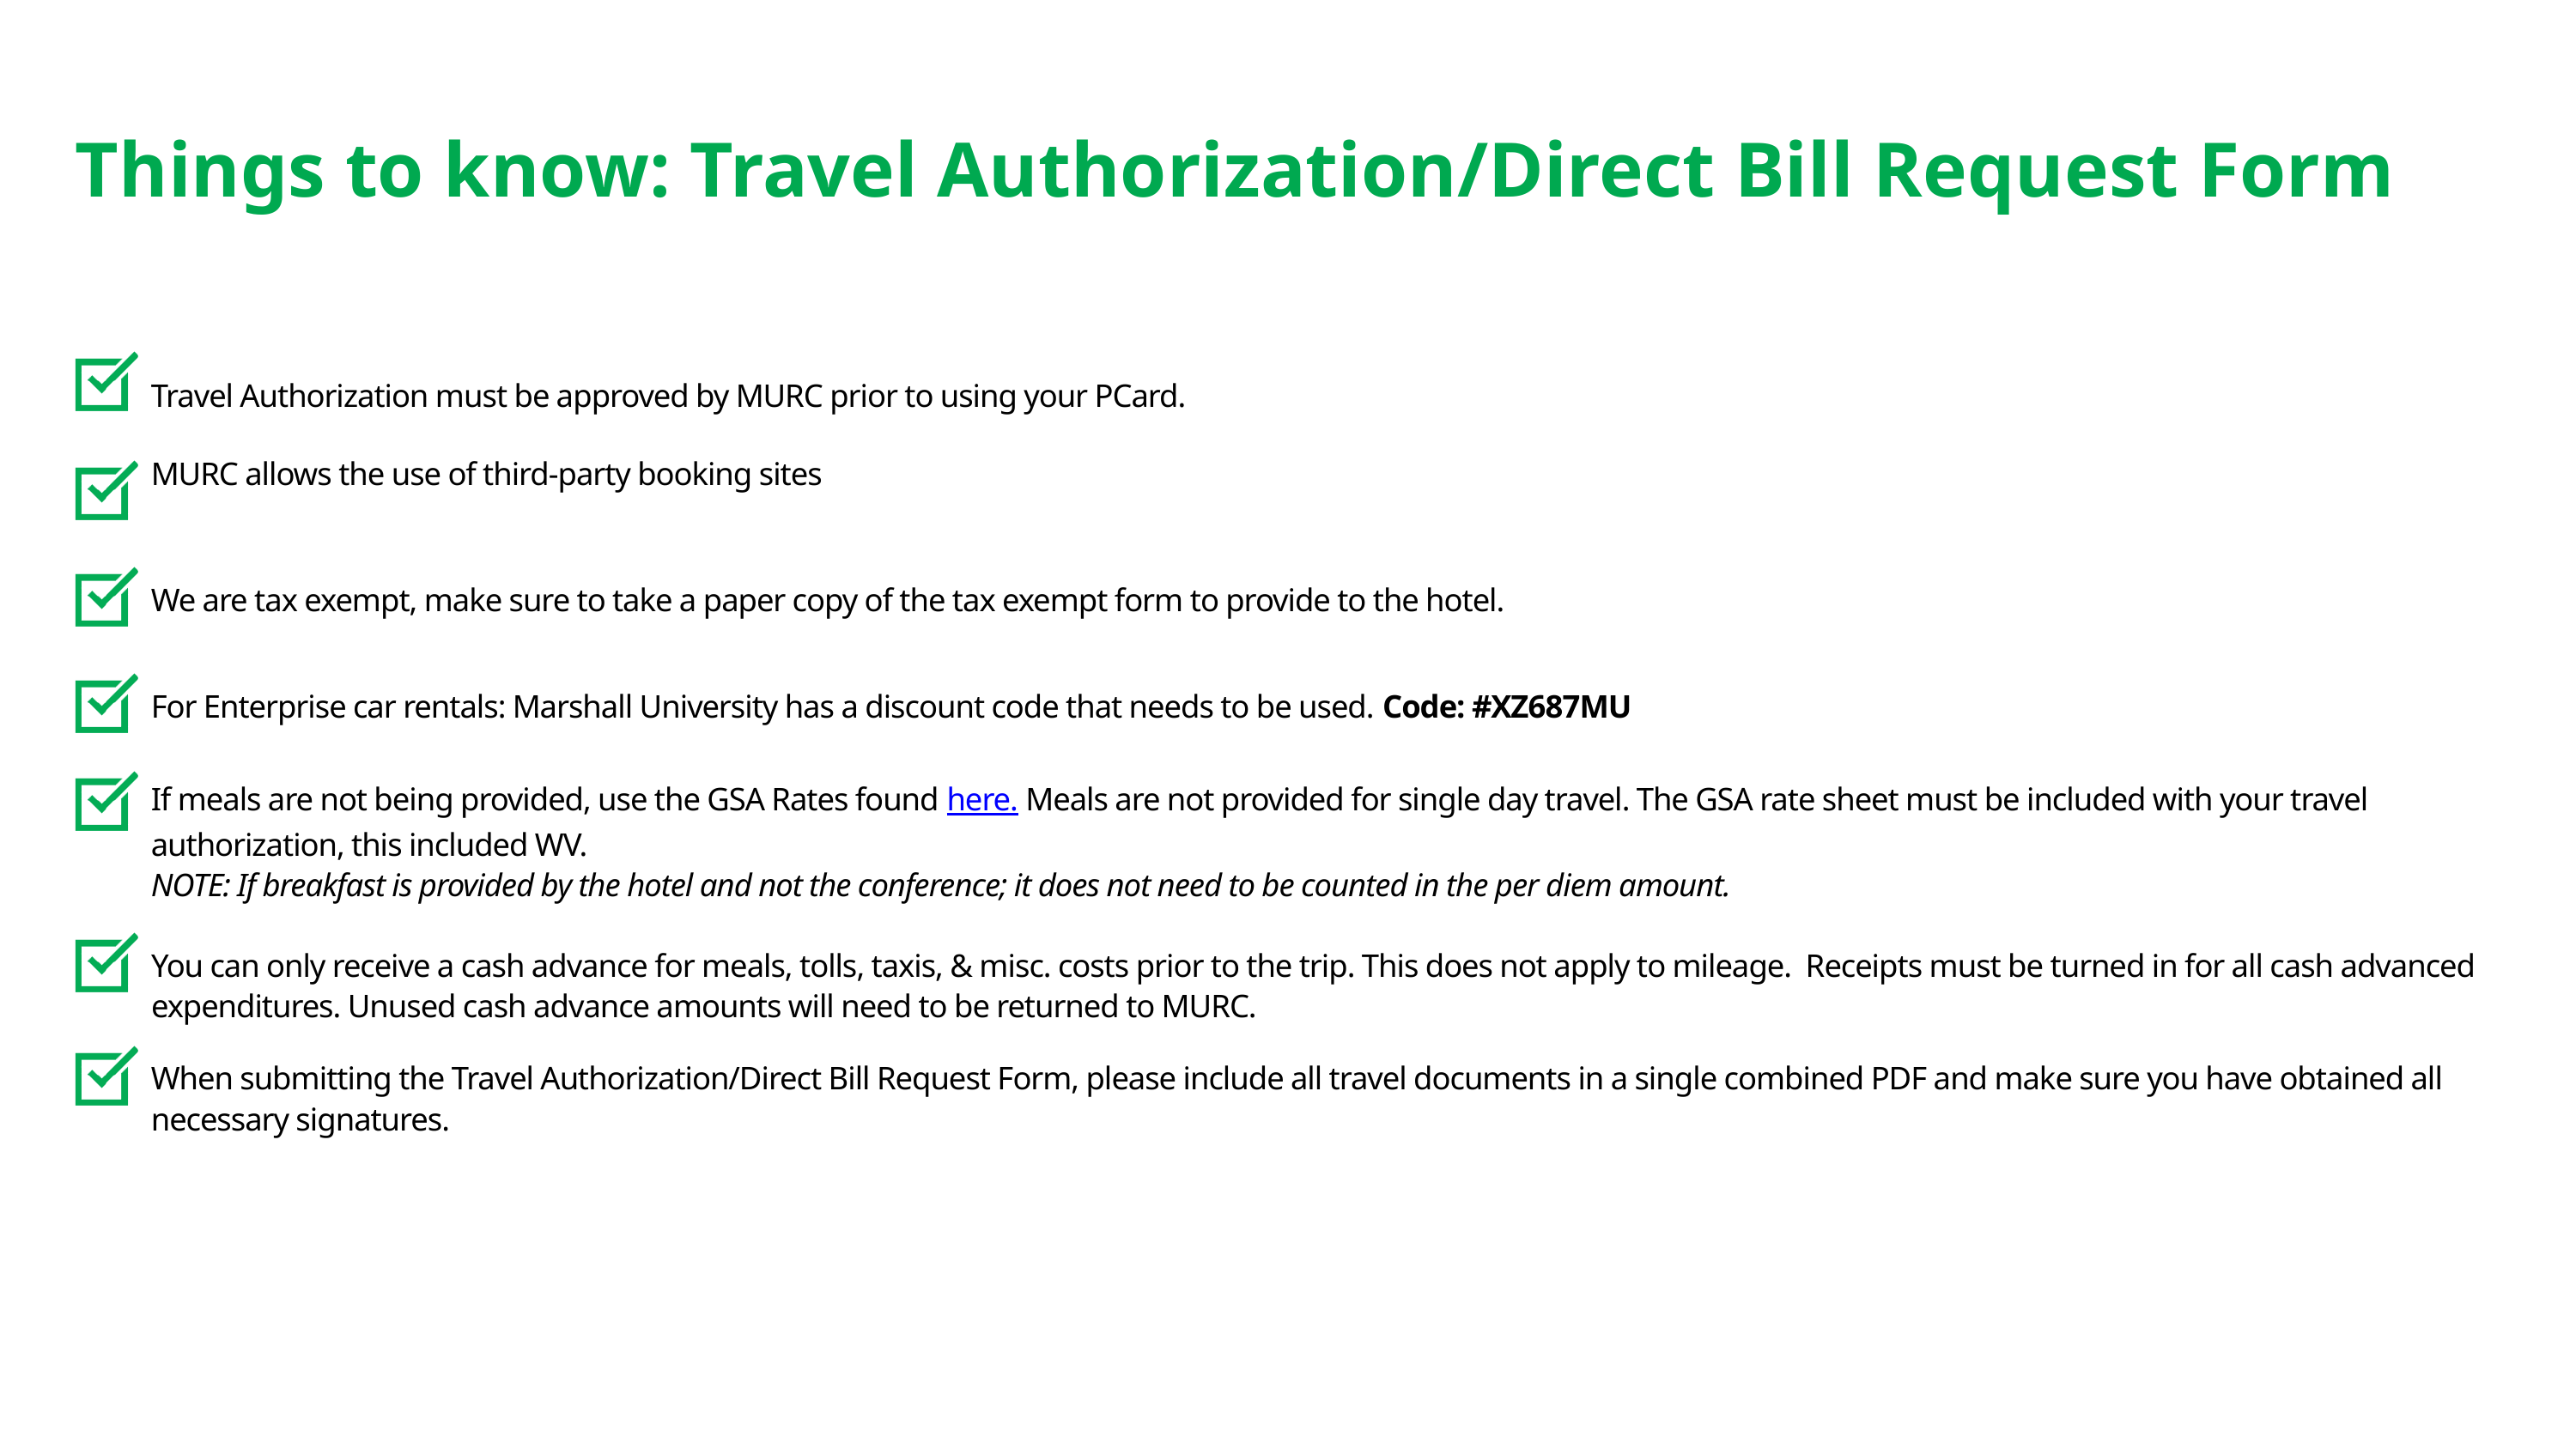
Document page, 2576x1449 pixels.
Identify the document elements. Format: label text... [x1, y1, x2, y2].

text_box [75, 351, 138, 411]
text_box [75, 673, 138, 733]
text_box [75, 771, 138, 831]
text_box [75, 932, 138, 992]
text_box [75, 460, 138, 520]
text_box For Enterprise car rentals: Marshall University has a discount code that needs to be used. Code: #XZ687MU [150, 682, 1898, 724]
text_box If meals are not being provided, use the GSA Rates found here. Meals are not provided for single day travel. The GSA rate sheet must be included with your travel authorization, this included WV. NOTE: If breakfast is provided by the hotel and not the conference; it does not need to be counted in the per diem amount. [150, 781, 2519, 904]
text_box [75, 1046, 138, 1106]
text_box [75, 567, 138, 627]
text_box We are tax exempt, make sure to take a paper copy of the tax exempt form to provide to the hotel. [150, 577, 1898, 618]
text_box Things to know: Travel Authorization/Direct Bill Request Form [75, 121, 2470, 212]
text_box When submitting the Travel Authorization/Direct Bill Request Form, please include all travel documents in a single combined PDF and make sure you have obtained all necessary signatures. [150, 1056, 2491, 1137]
text_box MURC allows the use of third-party booking sites [150, 451, 2491, 492]
text_box You can only receive a cash advance for meals, tolls, taxis, & misc. costs prior to the trip. This does not apply to mileage. Receipts must be turned in for all cash advanced expenditures. Unused cash advance amounts will need to be returned to MURC. [150, 943, 2504, 1024]
text_box Travel Authorization must be approved by MURC prior to using your PCard. [150, 373, 1898, 414]
